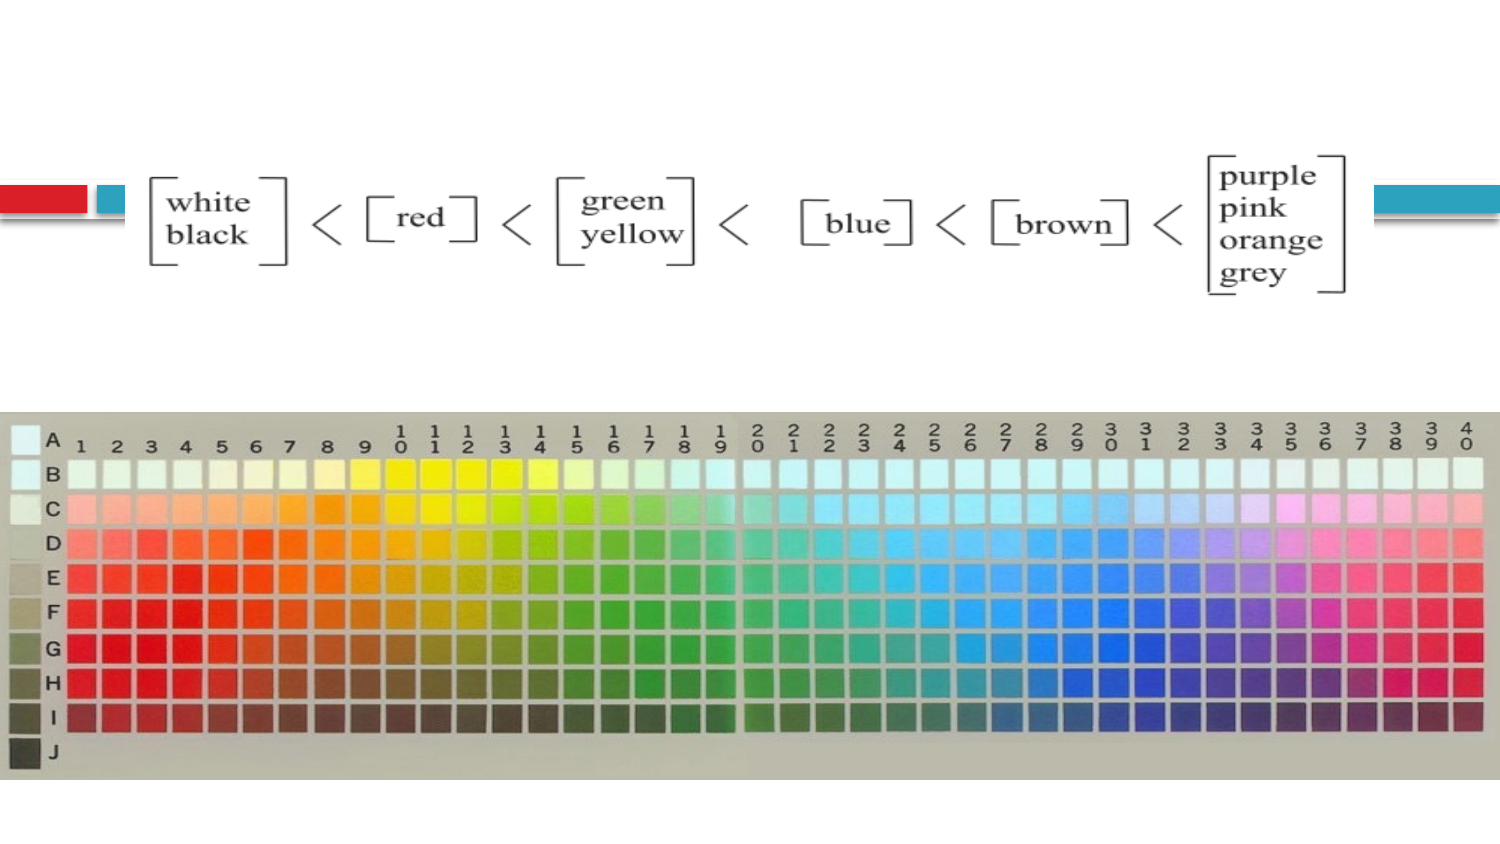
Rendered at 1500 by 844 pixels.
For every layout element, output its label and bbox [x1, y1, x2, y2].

list [124, 0, 1374, 411]
picture [0, 412, 1500, 781]
